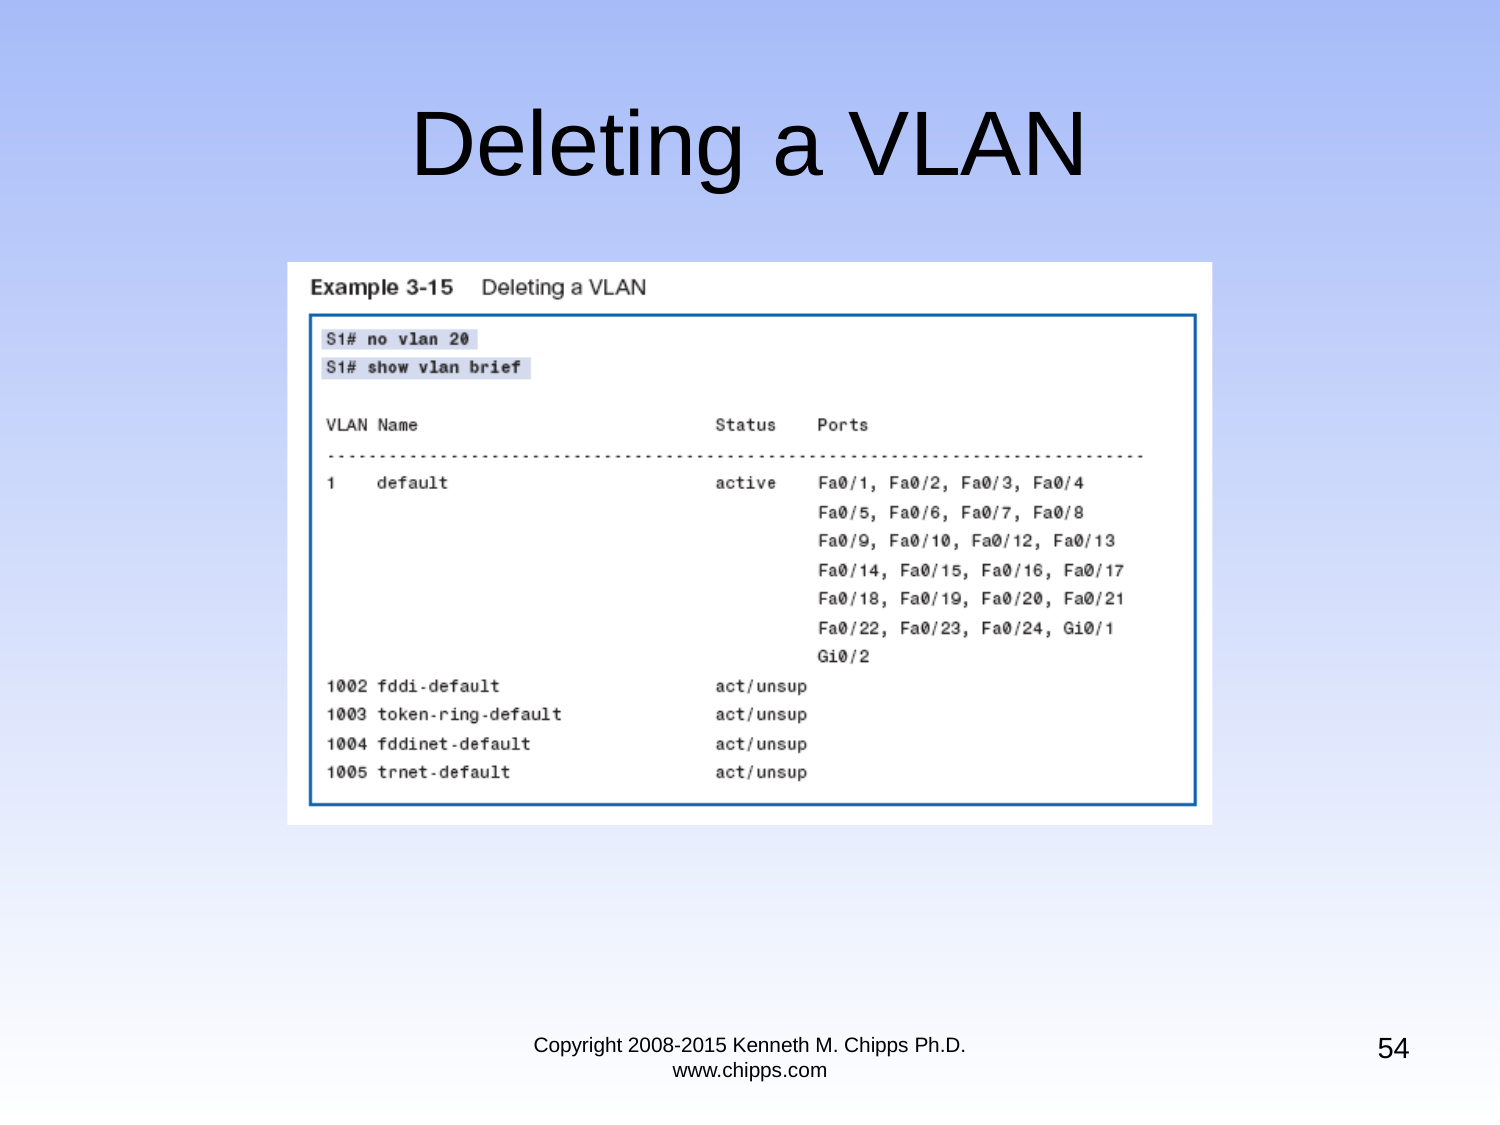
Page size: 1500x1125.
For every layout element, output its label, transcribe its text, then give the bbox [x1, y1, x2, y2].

footer Copyright 2008-2015 Kenneth M. Chipps Ph.D. www.chipps.com [449, 1024, 1051, 1103]
picture [287, 262, 1213, 826]
slide_number 54 [1074, 1021, 1426, 1101]
title Deleting a VLAN [74, 44, 1426, 233]
